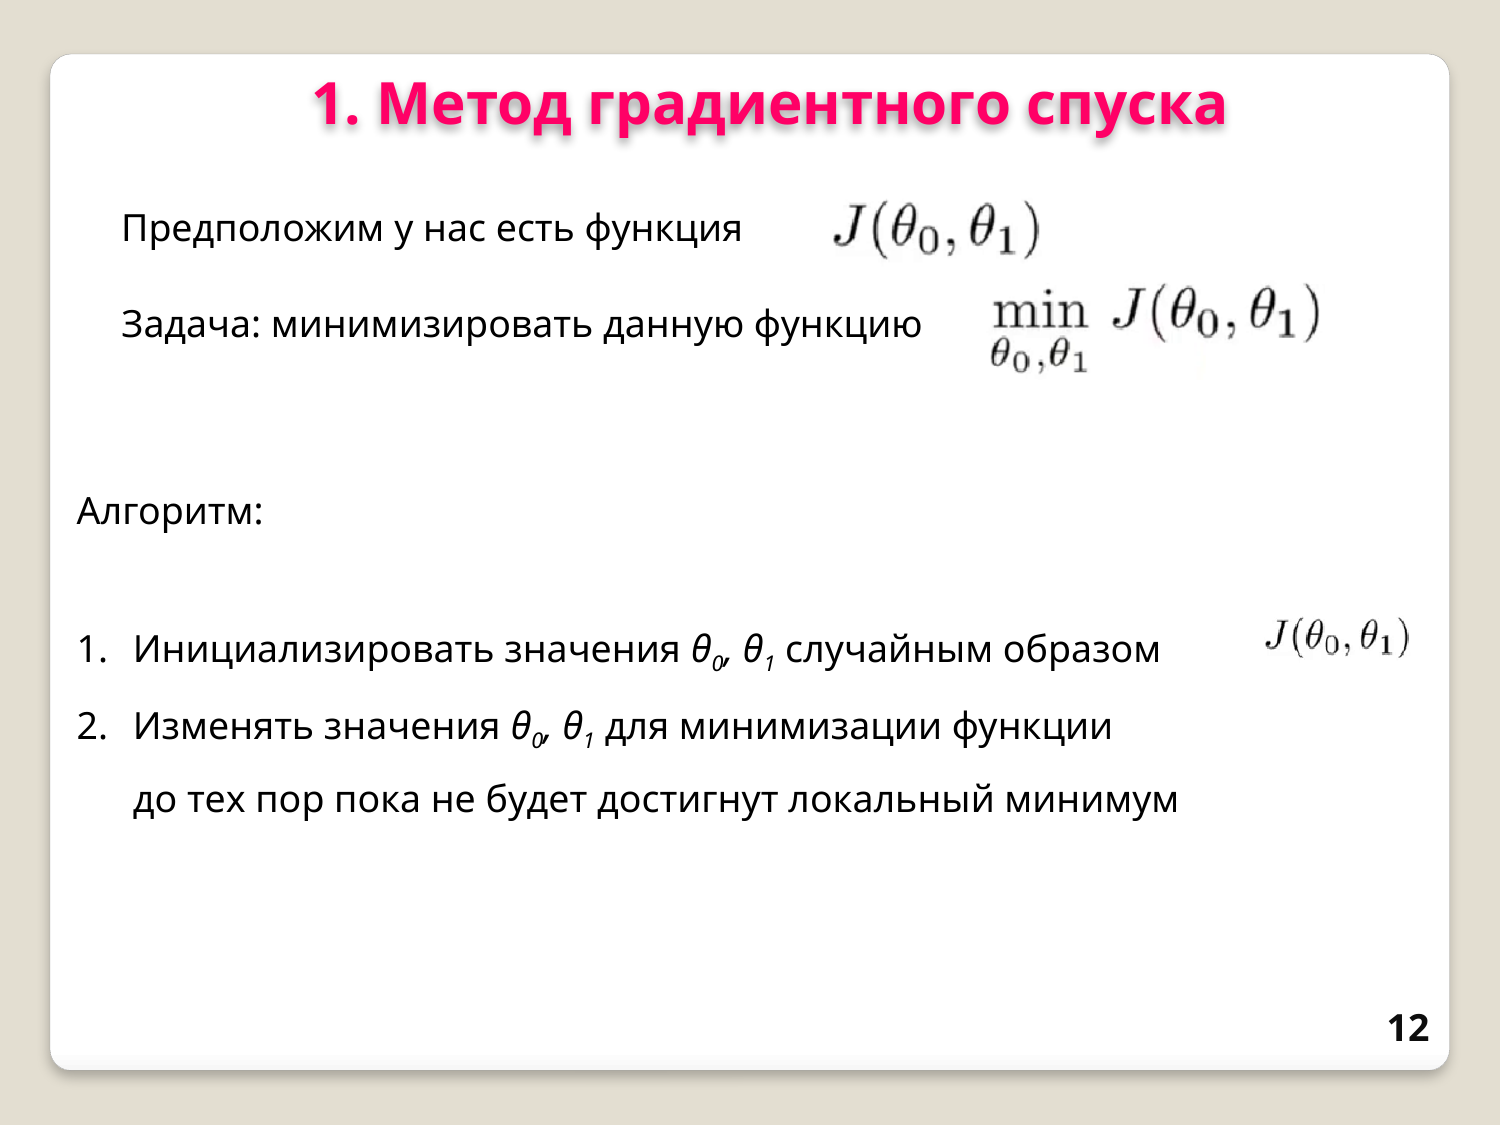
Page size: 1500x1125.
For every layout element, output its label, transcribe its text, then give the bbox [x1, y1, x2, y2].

slide_number 12 [1281, 1002, 1445, 1063]
picture [1263, 605, 1412, 665]
picture [831, 185, 1325, 380]
text_box Предположим у нас есть функция [106, 197, 759, 257]
text_box Задача: минимизировать данную функцию [106, 292, 939, 353]
text_box 1. Метод градиентного спуска [296, 58, 1245, 144]
text_box Алгоритм: Инициализировать значения θ0, θ1 случайным образом Изменять значения θ0, θ1 для минимизации функции до тех пор пока не будет достигнут локальный минимум [61, 457, 1308, 828]
